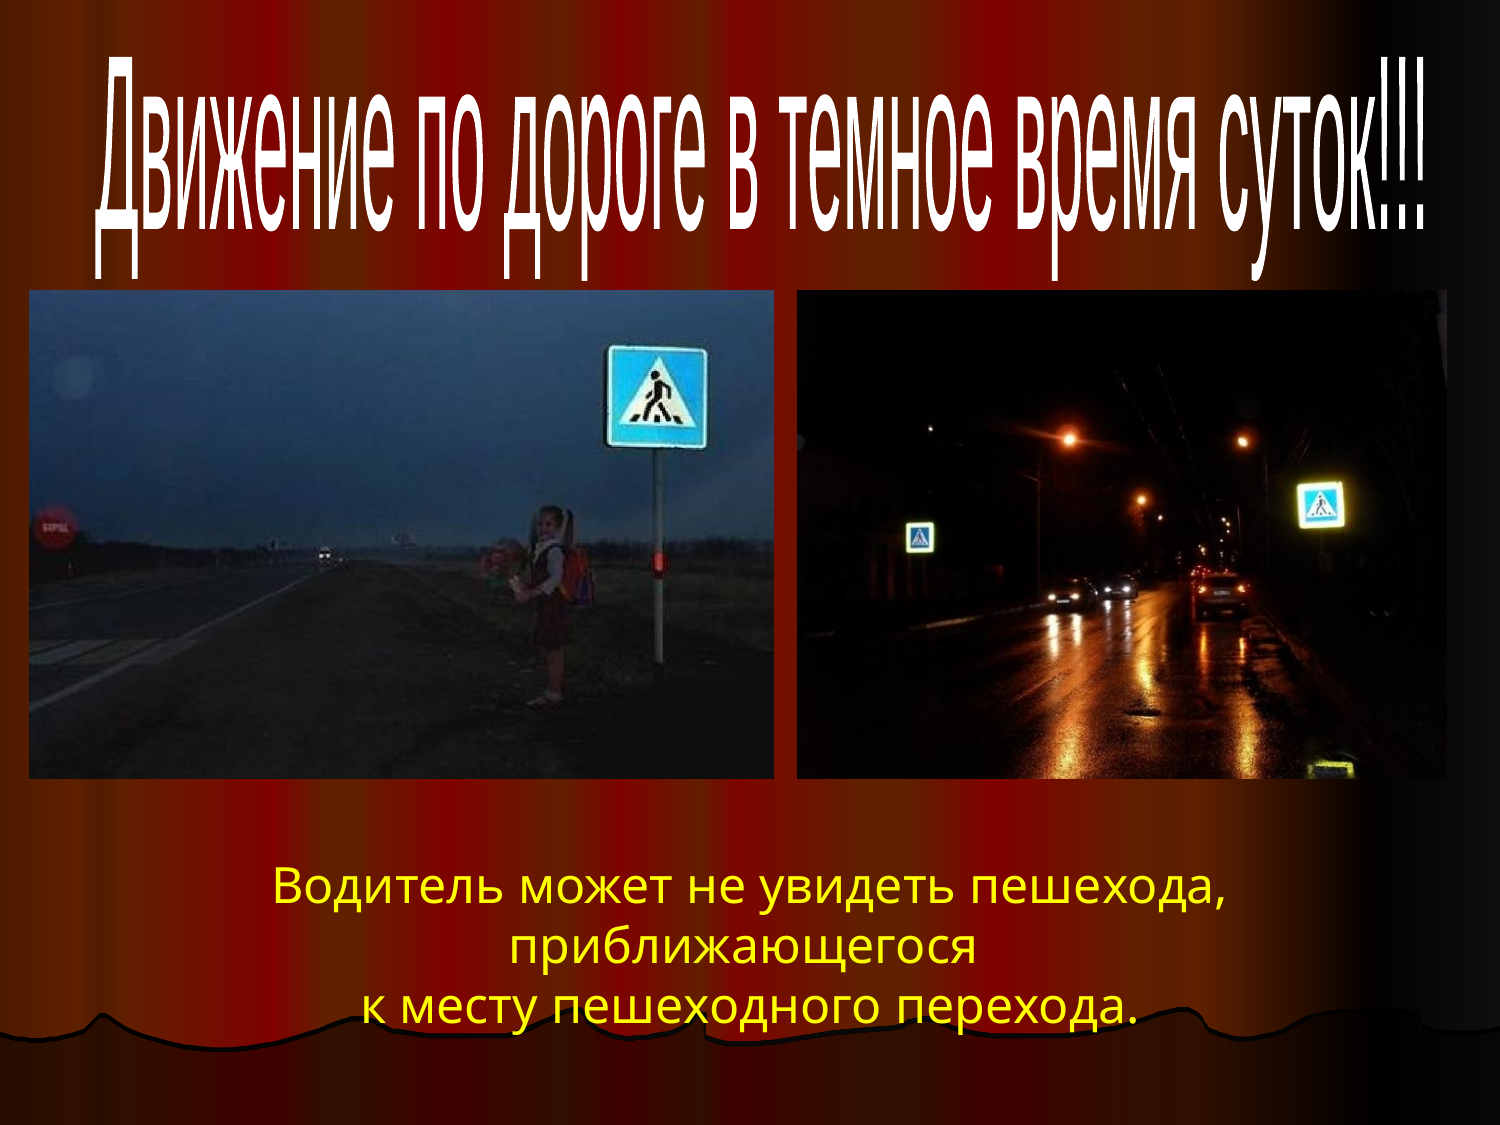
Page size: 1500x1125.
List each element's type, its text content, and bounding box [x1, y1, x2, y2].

picture [797, 290, 1447, 779]
text_box Водитель может не увидеть пешехода, приближающегося к месту пешеходного перехода. [28, 845, 1472, 1041]
picture [29, 290, 774, 779]
